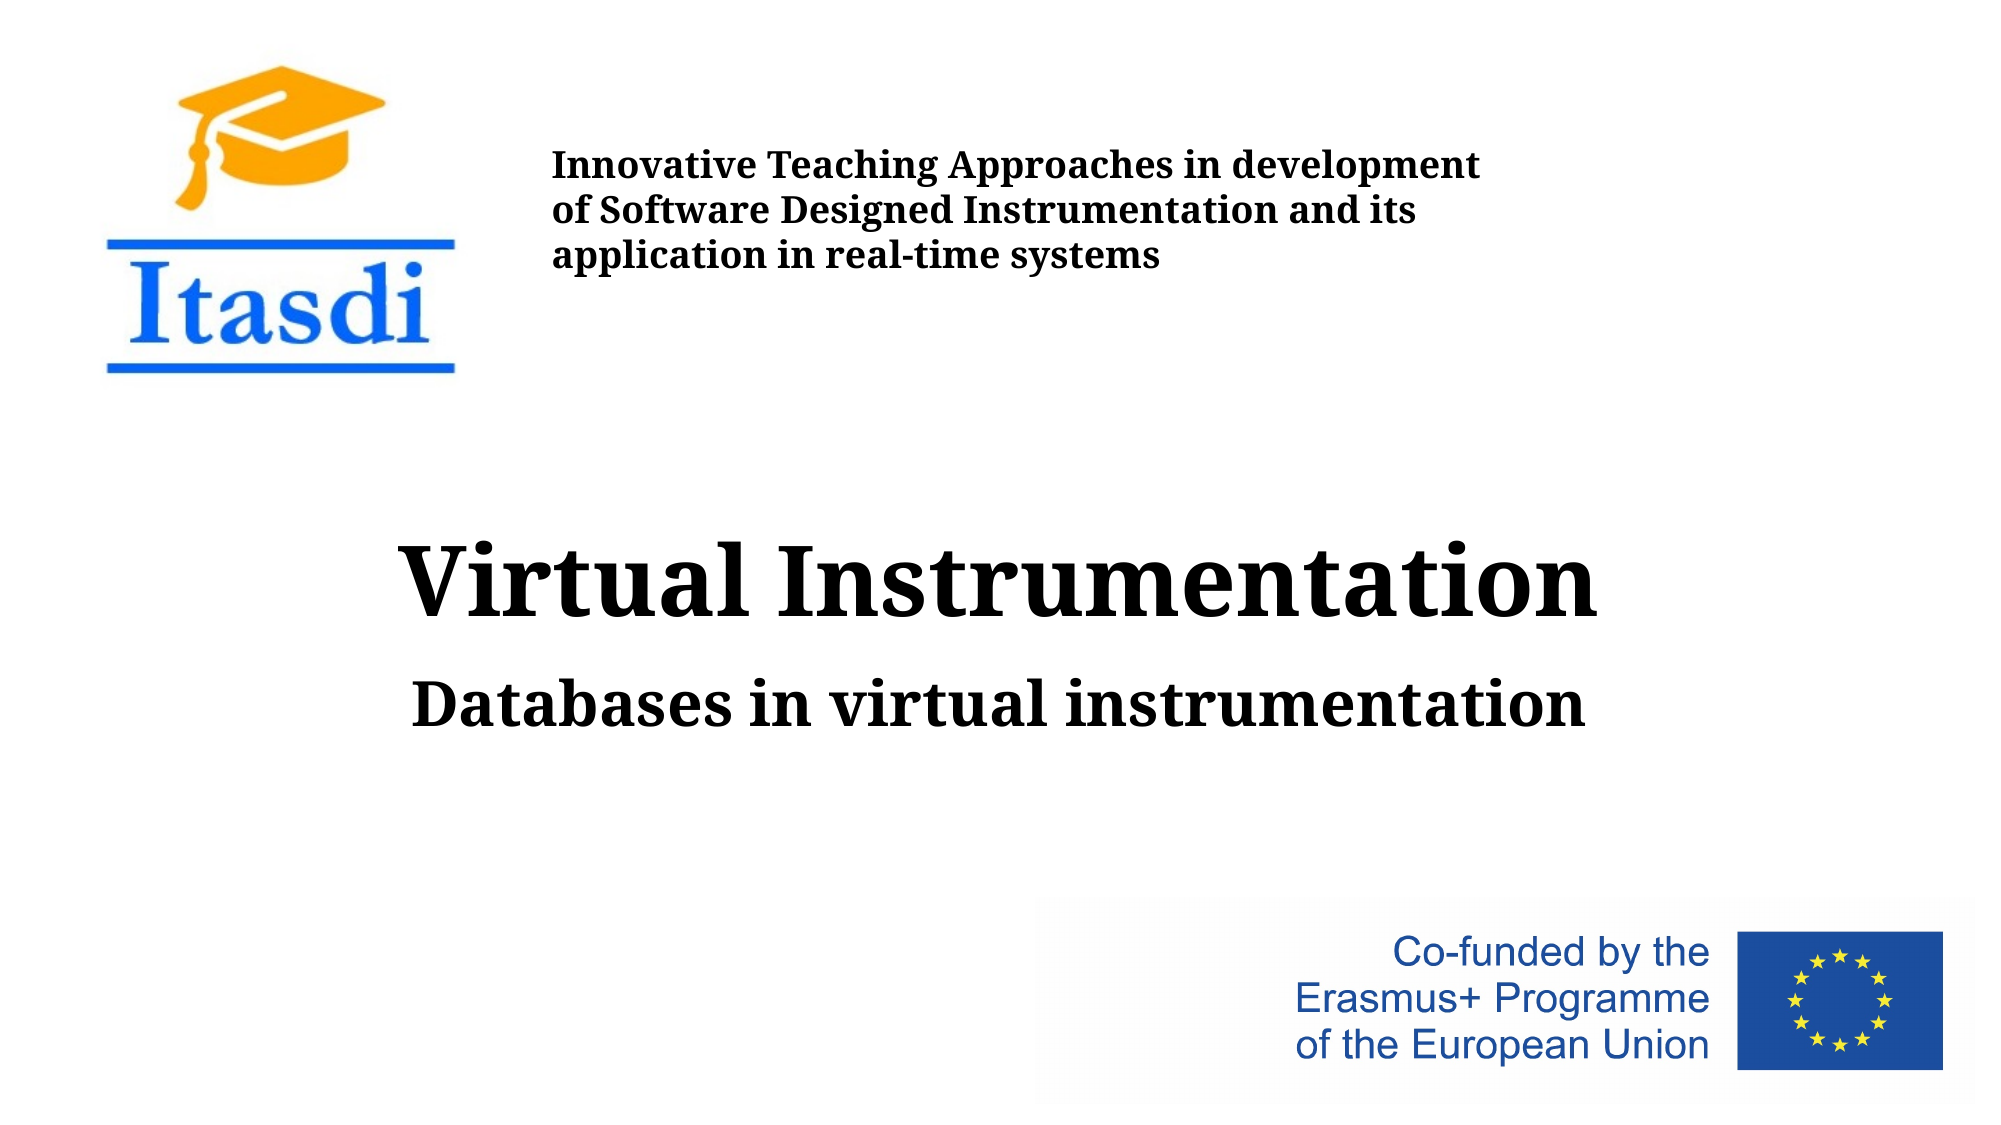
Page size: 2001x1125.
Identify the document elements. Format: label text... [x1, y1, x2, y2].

picture [1035, 897, 1975, 1104]
picture [79, 23, 490, 408]
text_box Innovative Teaching Approaches in development of Software Designed Instrumentation and its application in real-time systems [536, 133, 1537, 284]
subtitle Databases in virtual instrumentation [249, 664, 1750, 1057]
title Virtual Instrumentation [249, 253, 1750, 646]
